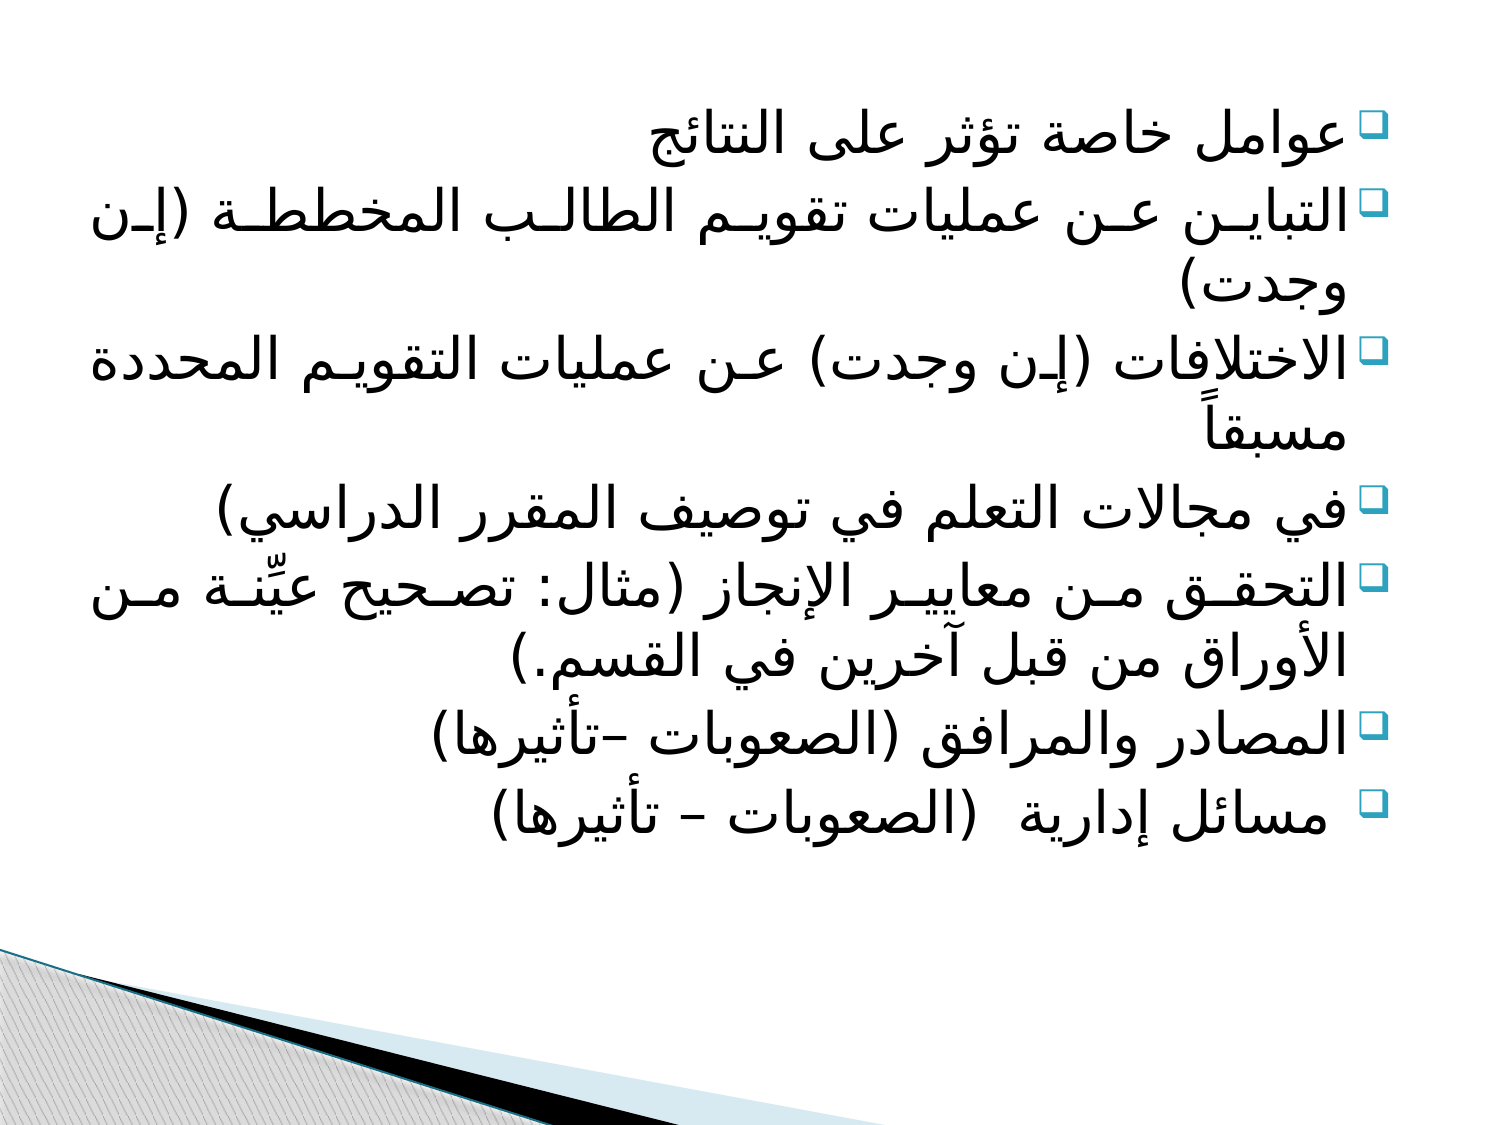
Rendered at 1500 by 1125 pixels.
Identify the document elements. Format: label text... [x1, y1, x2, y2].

list عوامل خاصة تؤثر على النتائج التباين عن عمليات تقويم الطالب المخططة (إن وجدت) الاختلافات (إن وجدت) عن عمليات التقويم المحددة مسبقاً في مجالات التعلم في توصيف المقرر الدراسي) التحقق من معايير الإنجاز (مثال: تصحيح عيِّنة من الأوراق من قبل آخرين في القسم.) المصادر والمرافق (الصعوبات –تأثيرها) مسائل إدارية (الصعوبات – تأثيرها) [75, 87, 1425, 986]
